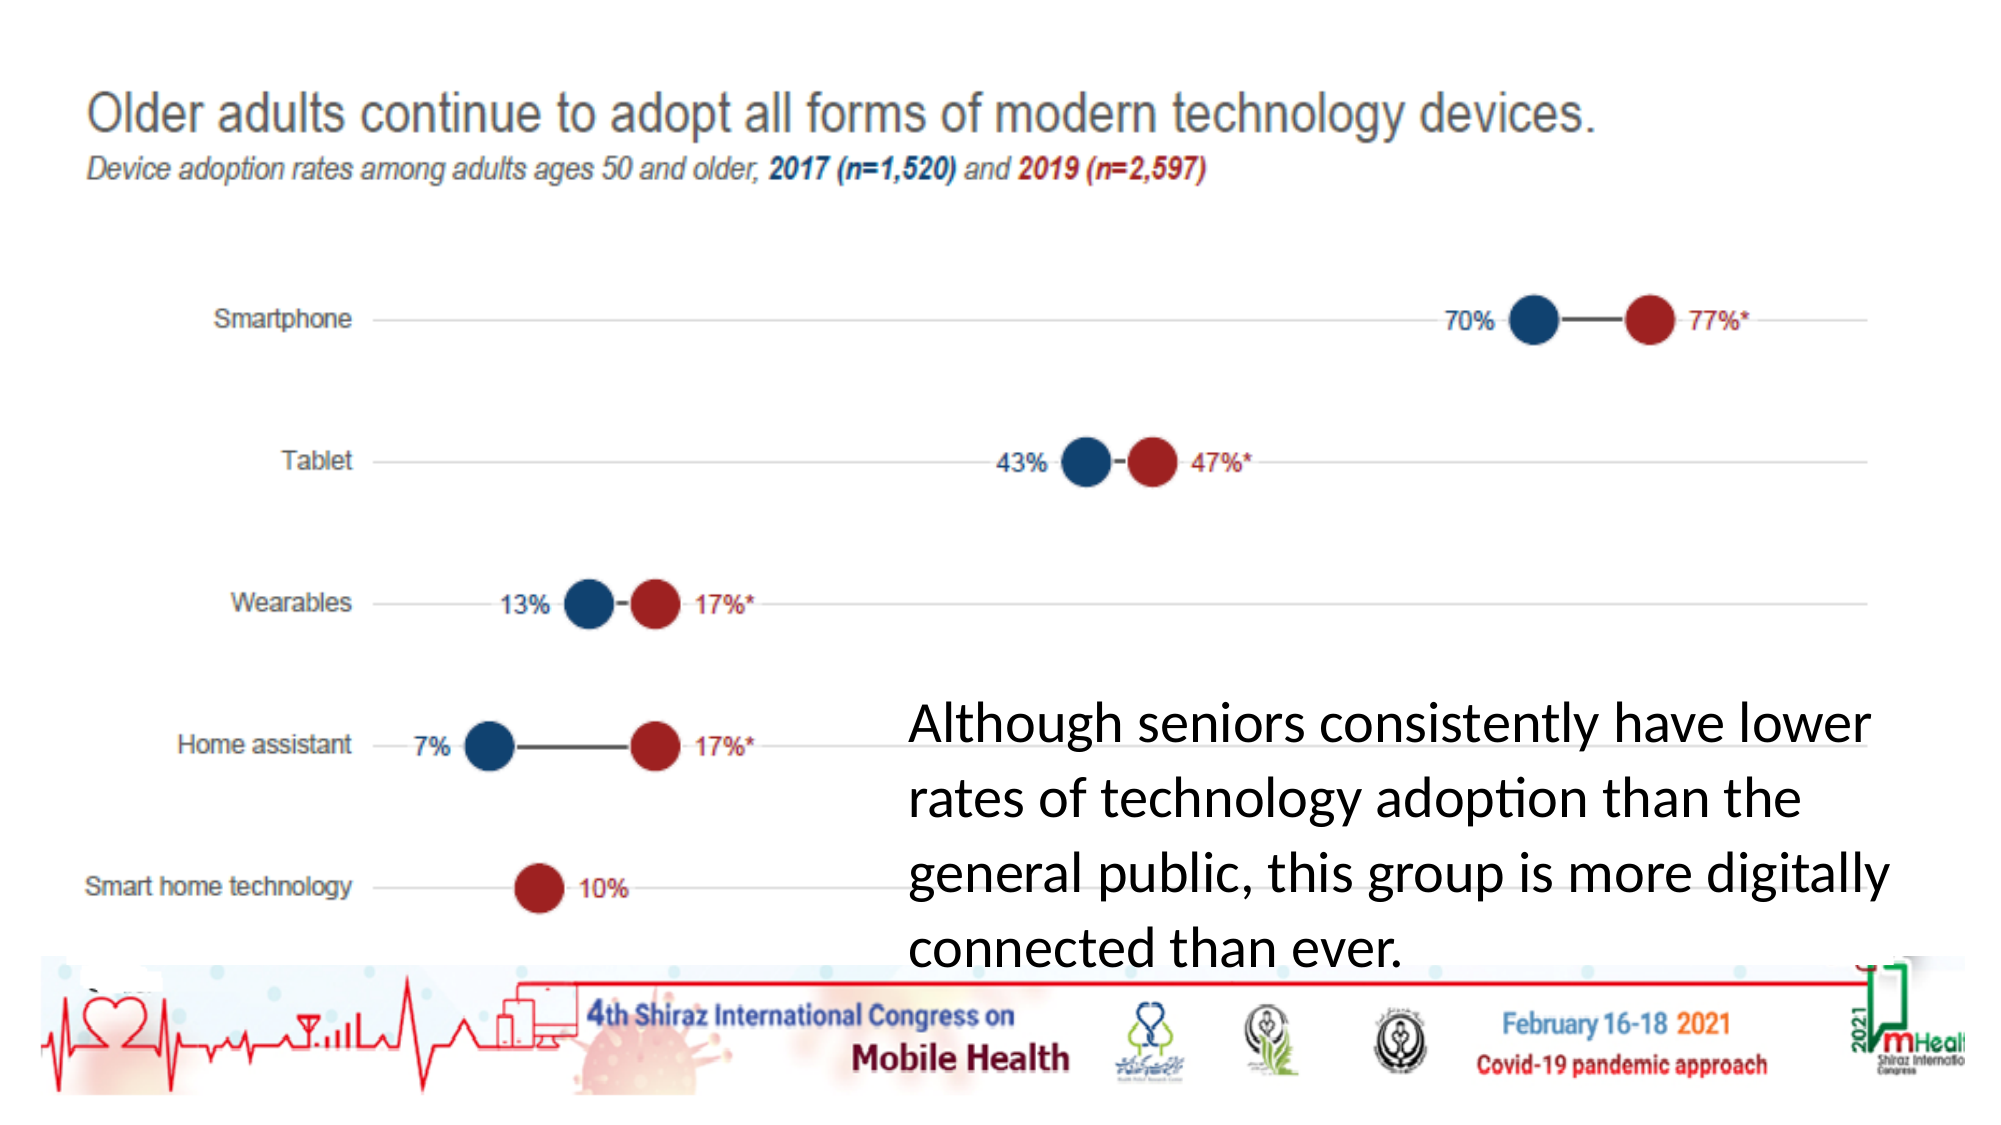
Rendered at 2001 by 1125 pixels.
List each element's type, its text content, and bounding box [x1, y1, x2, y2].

text_box Although seniors consistently have lower rates of technology adoption than the general public, this group is more digitally connected than ever. [893, 672, 1934, 987]
picture [35, 79, 1965, 1100]
